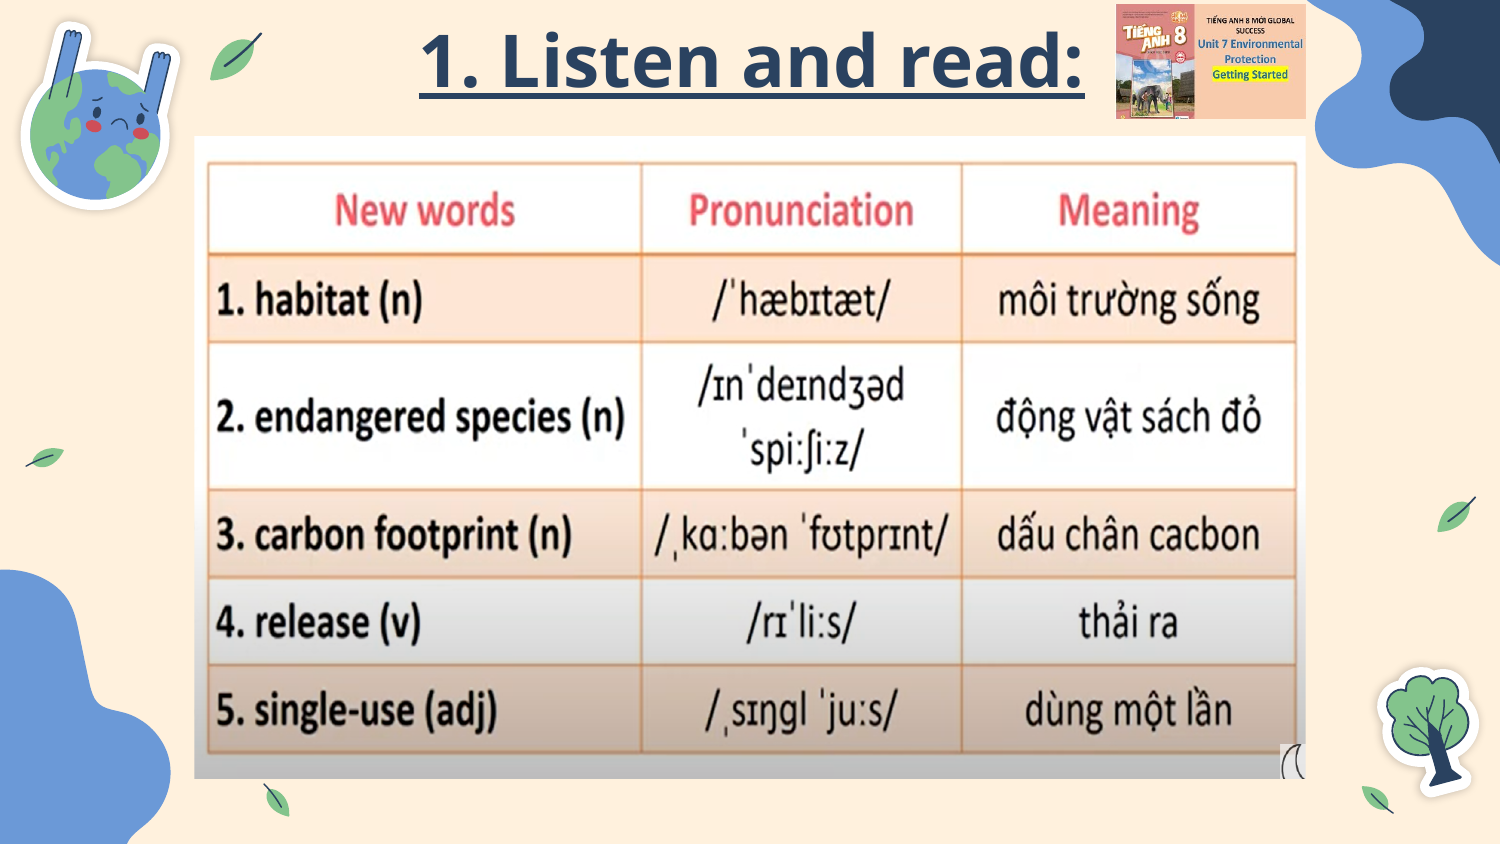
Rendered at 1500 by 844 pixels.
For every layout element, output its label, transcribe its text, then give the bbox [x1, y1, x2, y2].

text_box 1. Listen and read: [100, 0, 1253, 118]
picture [1115, 4, 1306, 119]
picture [193, 135, 1306, 779]
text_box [33, 38, 165, 202]
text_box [1390, 673, 1473, 787]
